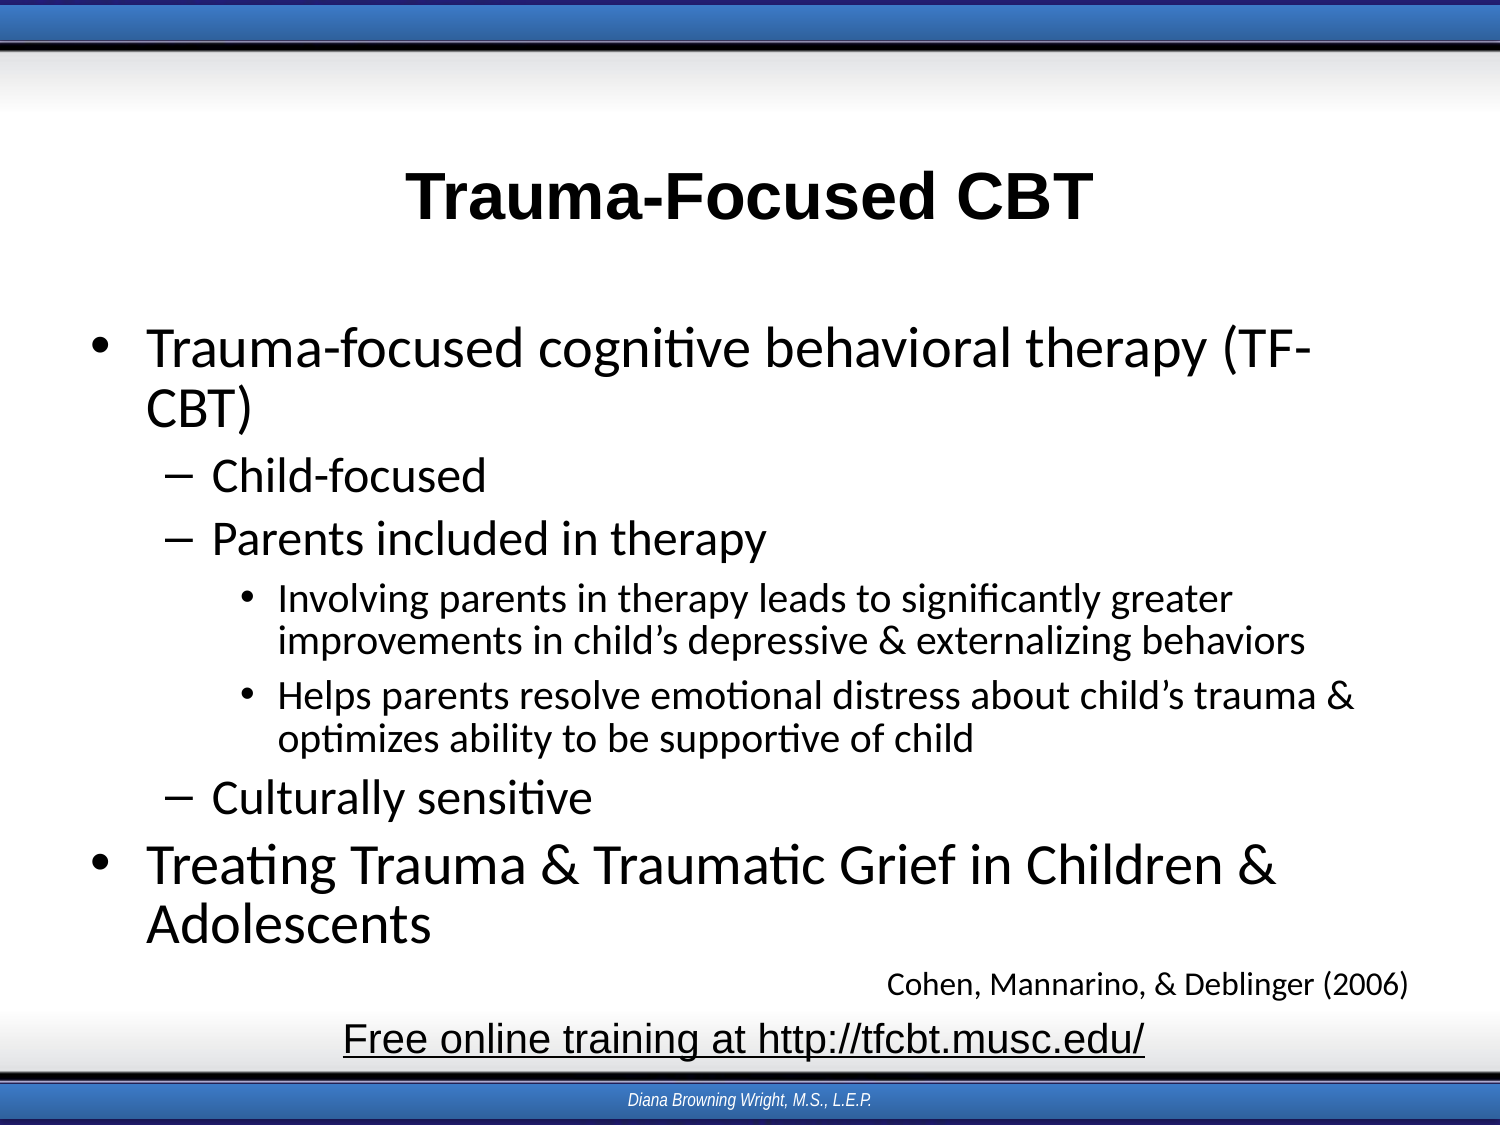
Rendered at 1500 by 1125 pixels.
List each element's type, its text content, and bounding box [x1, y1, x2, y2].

footer Diana Browning Wright, M.S., L.E.P. [496, 1068, 1004, 1125]
list Trauma-focused cognitive behavioral therapy (TF-CBT) Child-focused Parents included in therapy Involving parents in therapy leads to significantly greater improvements in child’s depressive & externalizing behaviors Helps parents resolve emotional distress about child’s trauma & optimizes ability to be supportive of child Culturally sensitive Treating Trauma & Traumatic Grief in Children & Adolescents Cohen, Mannarino, & Deblinger (2006) [75, 312, 1425, 1050]
picture [0, 0, 1500, 6]
picture [0, 40, 1500, 1085]
title Trauma-Focused CBT [75, 137, 1425, 263]
text_box Free online training at http://tfcbt.musc.edu/ [327, 1004, 1173, 1070]
picture [0, 1119, 496, 1125]
picture [1004, 1119, 1500, 1125]
